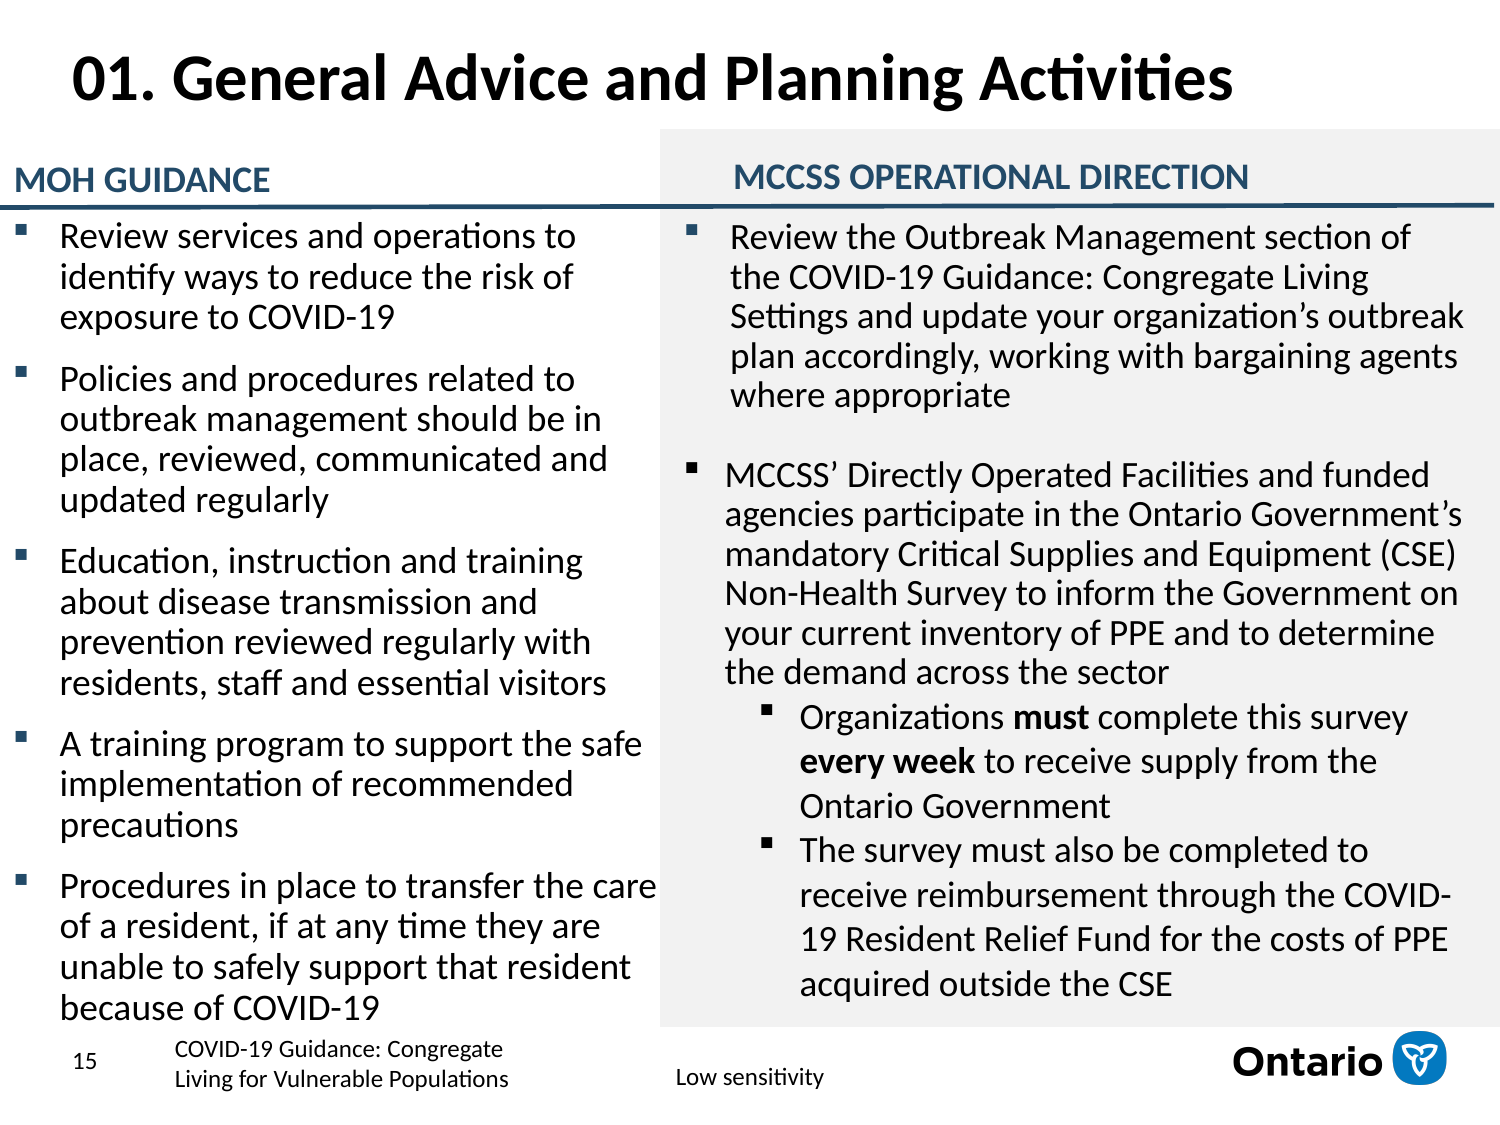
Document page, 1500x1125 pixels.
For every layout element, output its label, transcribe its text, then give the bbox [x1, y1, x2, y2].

picture [1205, 1056, 1475, 1112]
footer COVID-19 Guidance: Congregate Living for Vulnerable Populations [160, 1032, 711, 1093]
text_box MCCSS OPERATIONAL DIRECTION [718, 144, 1398, 205]
text_box [660, 129, 1500, 1027]
text_box Review the Outbreak Management section of the COVID-19 Guidance: Congregate Living Settings and update your organization’s outbreak plan accordingly, working with bargaining agents where appropriate MCCSS’ Directly Operated Facilities and funded agencies participate in the Ontario Government’s mandatory Critical Supplies and Equipment (CSE) Non-Health Survey to inform the Government on your current inventory of PPE and to determine the demand across the sector Organizations must complete this survey every week to receive supply from the Ontario Government The survey must also be completed to receive reimbursement through the COVID-19 Resident Relief Fund for the costs of PPE acquired outside the CSE [668, 210, 1484, 1056]
text_box MOH GUIDANCE [0, 147, 425, 205]
list Review services and operations to identify ways to reduce the risk of exposure to COVID-19 Policies and procedures related to outbreak management should be in place, reviewed, communicated and updated regularly Education, instruction and training about disease transmission and prevention reviewed regularly with residents, staff and essential visitors A training program to support the safe implementation of recommended precautions Procedures in place to transfer the care of a resident, if at any time they are unable to safely support that resident because of COVID-19 [1, 210, 662, 1020]
title 01. General Advice and Planning Activities [56, 35, 1450, 163]
slide_number 15 [56, 1029, 142, 1090]
